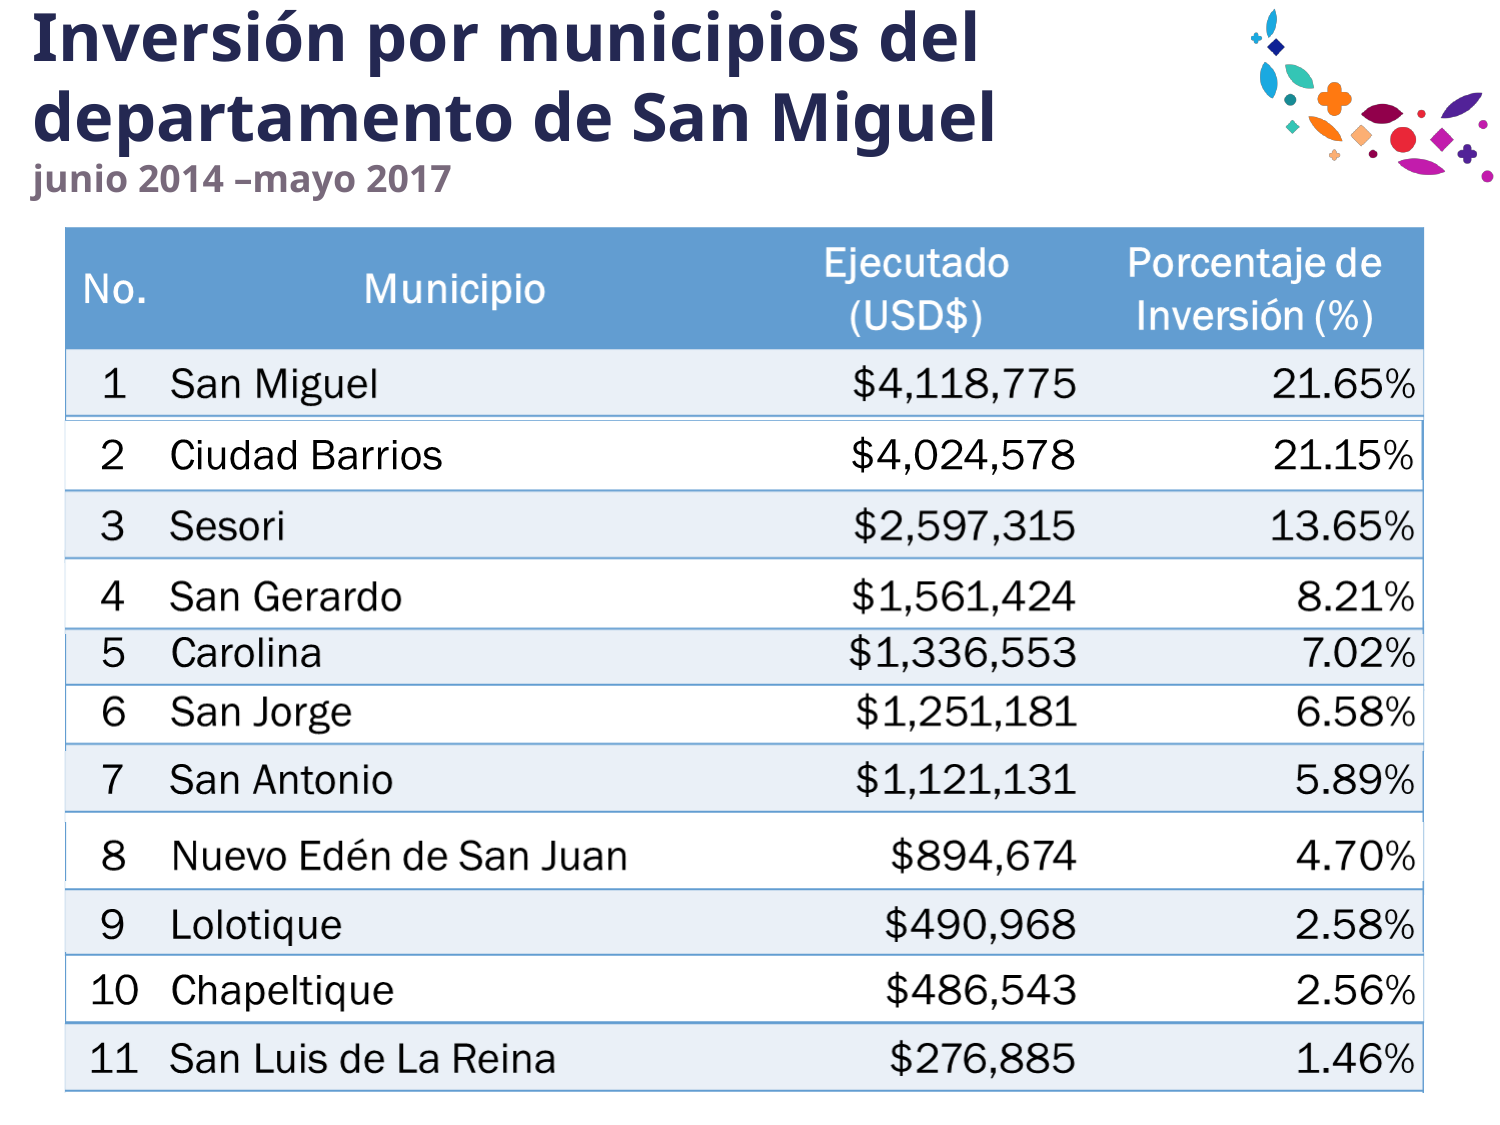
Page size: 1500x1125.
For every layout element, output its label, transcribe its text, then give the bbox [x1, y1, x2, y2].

title Inversión por municipios del departamento de San Miguel junio 2014 –mayo 2017 [17, 0, 1199, 208]
picture [1232, 0, 1500, 220]
picture [64, 221, 1425, 1094]
